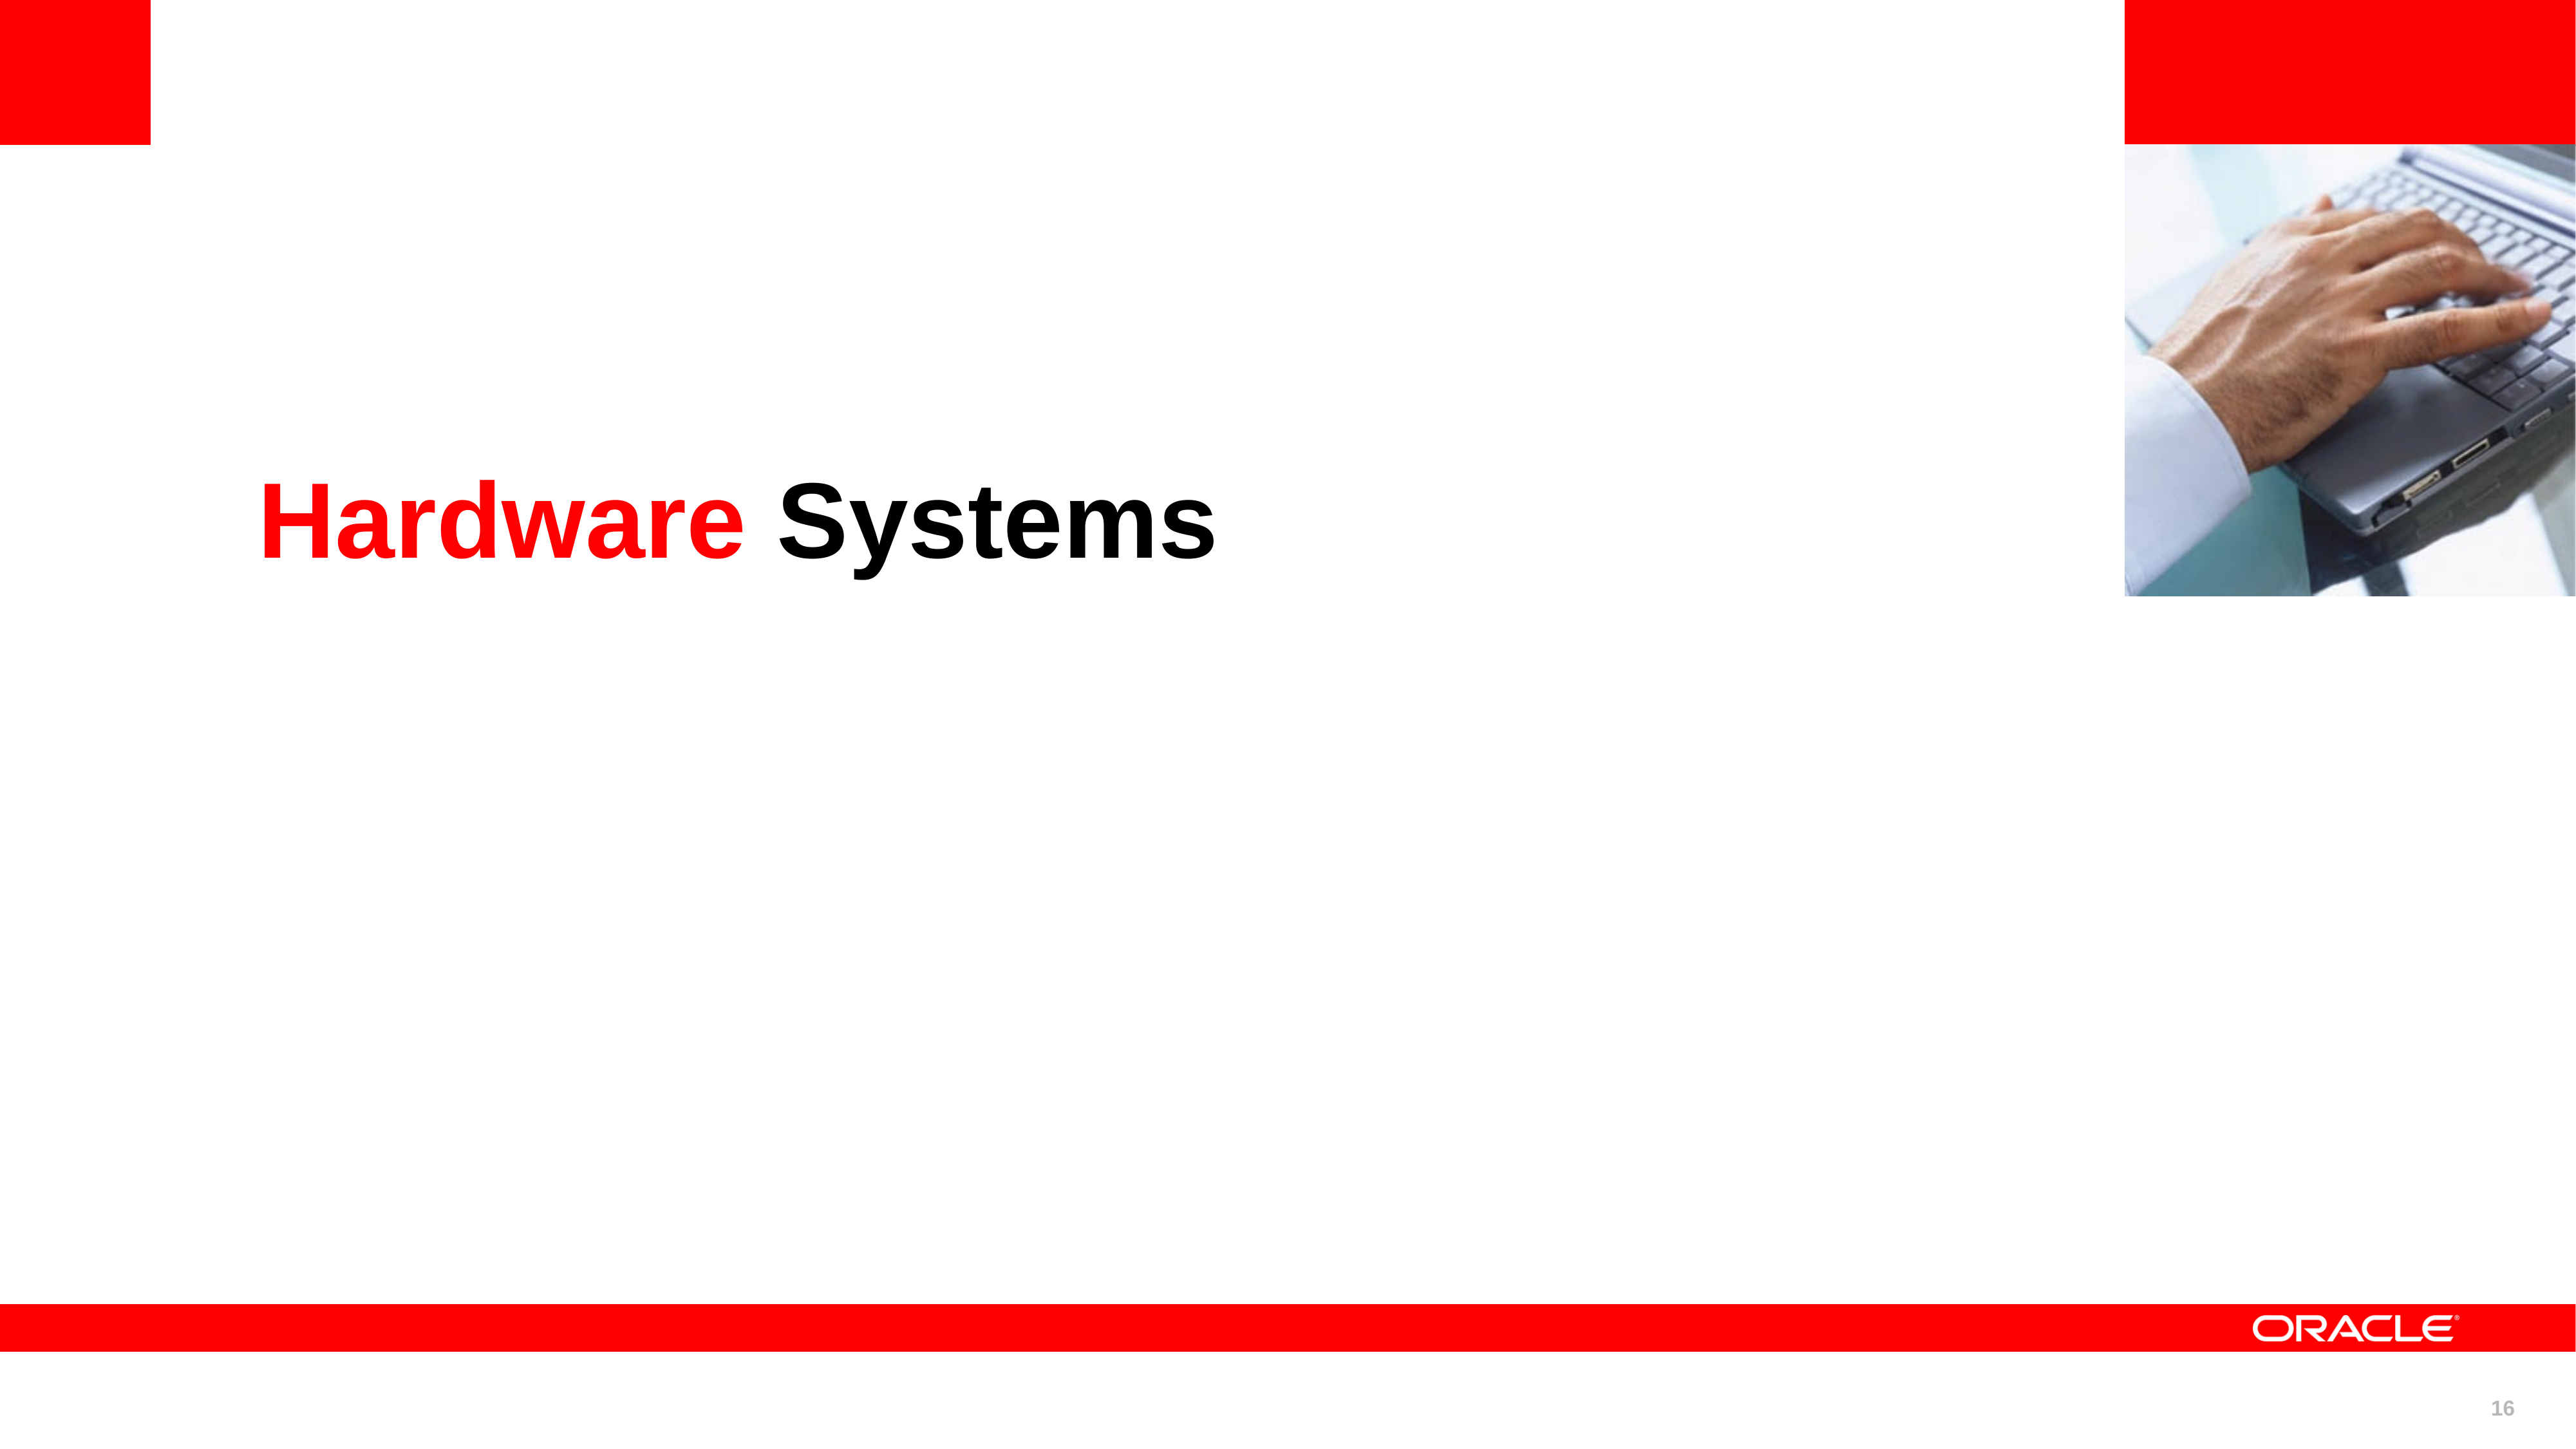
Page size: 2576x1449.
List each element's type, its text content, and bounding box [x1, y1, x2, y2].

text_box Hardware Systems [258, 451, 2060, 580]
picture [2124, 0, 2576, 596]
picture [0, 0, 151, 145]
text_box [0, 1303, 2575, 1352]
